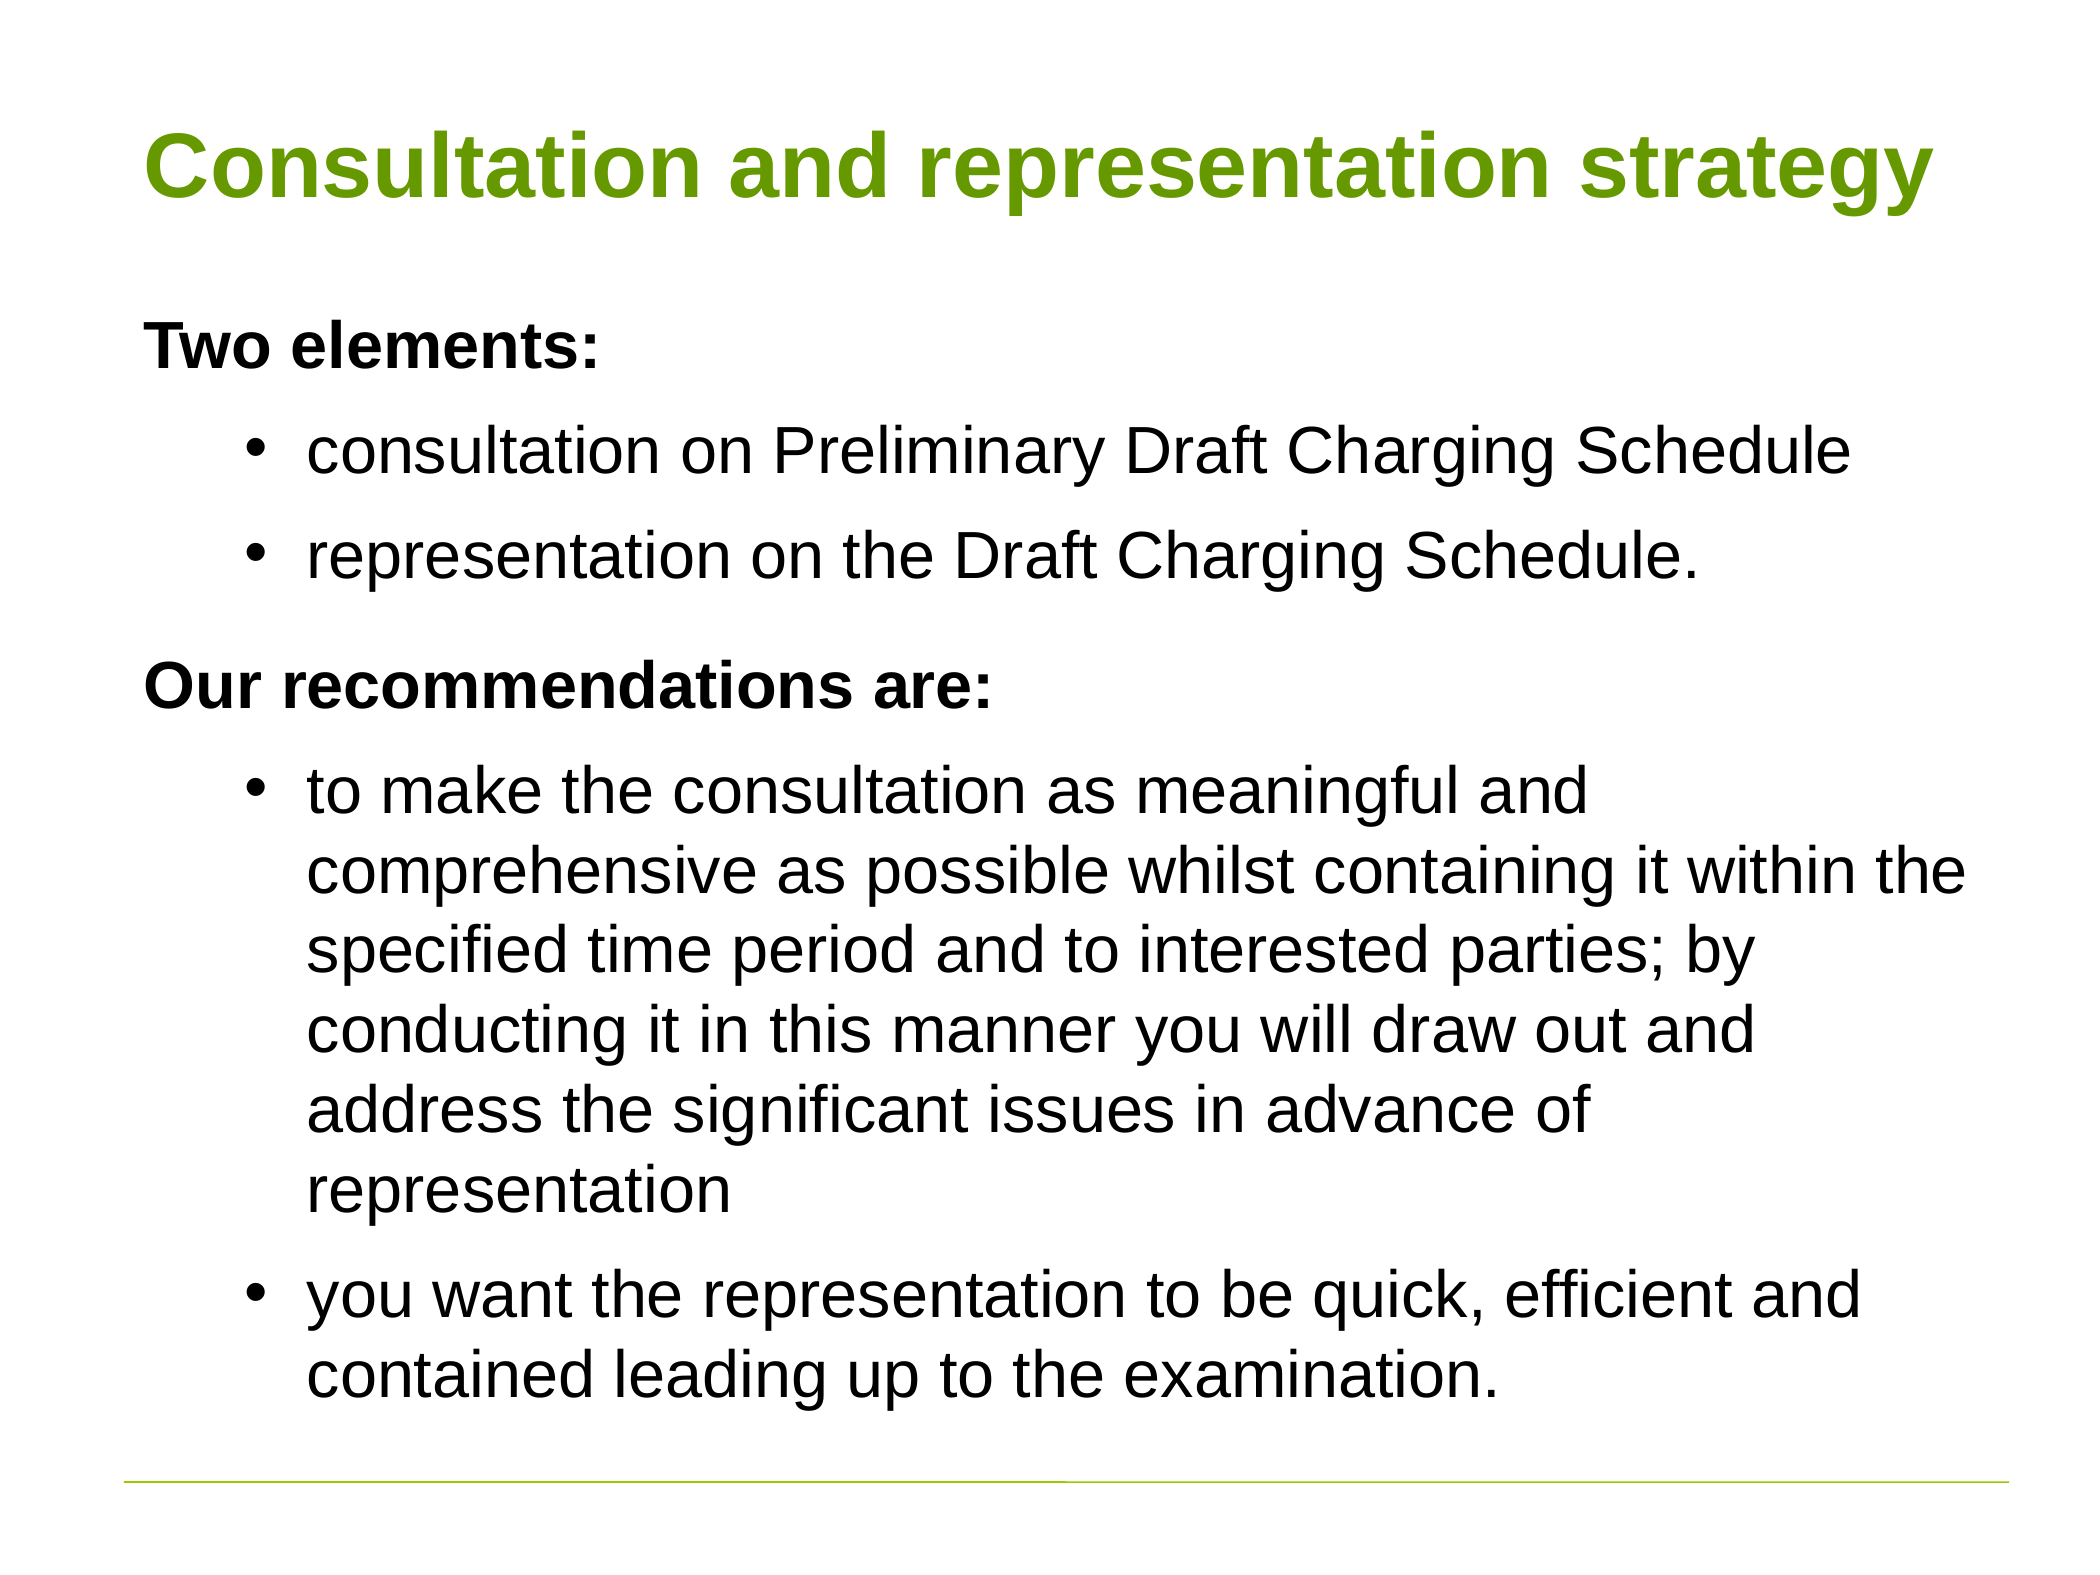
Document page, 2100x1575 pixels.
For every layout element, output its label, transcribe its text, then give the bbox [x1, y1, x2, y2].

list Two elements: consultation on Preliminary Draft Charging Schedule representation on the Draft Charging Schedule. Our recommendations are: to make the consultation as meaningful and comprehensive as possible whilst containing it within the specified time period and to interested parties; by conducting it in this manner you will draw out and address the significant issues in advance of representation you want the representation to be quick, efficient and contained leading up to the examination. [123, 291, 2014, 1407]
title Consultation and representation strategy [123, 63, 2014, 259]
